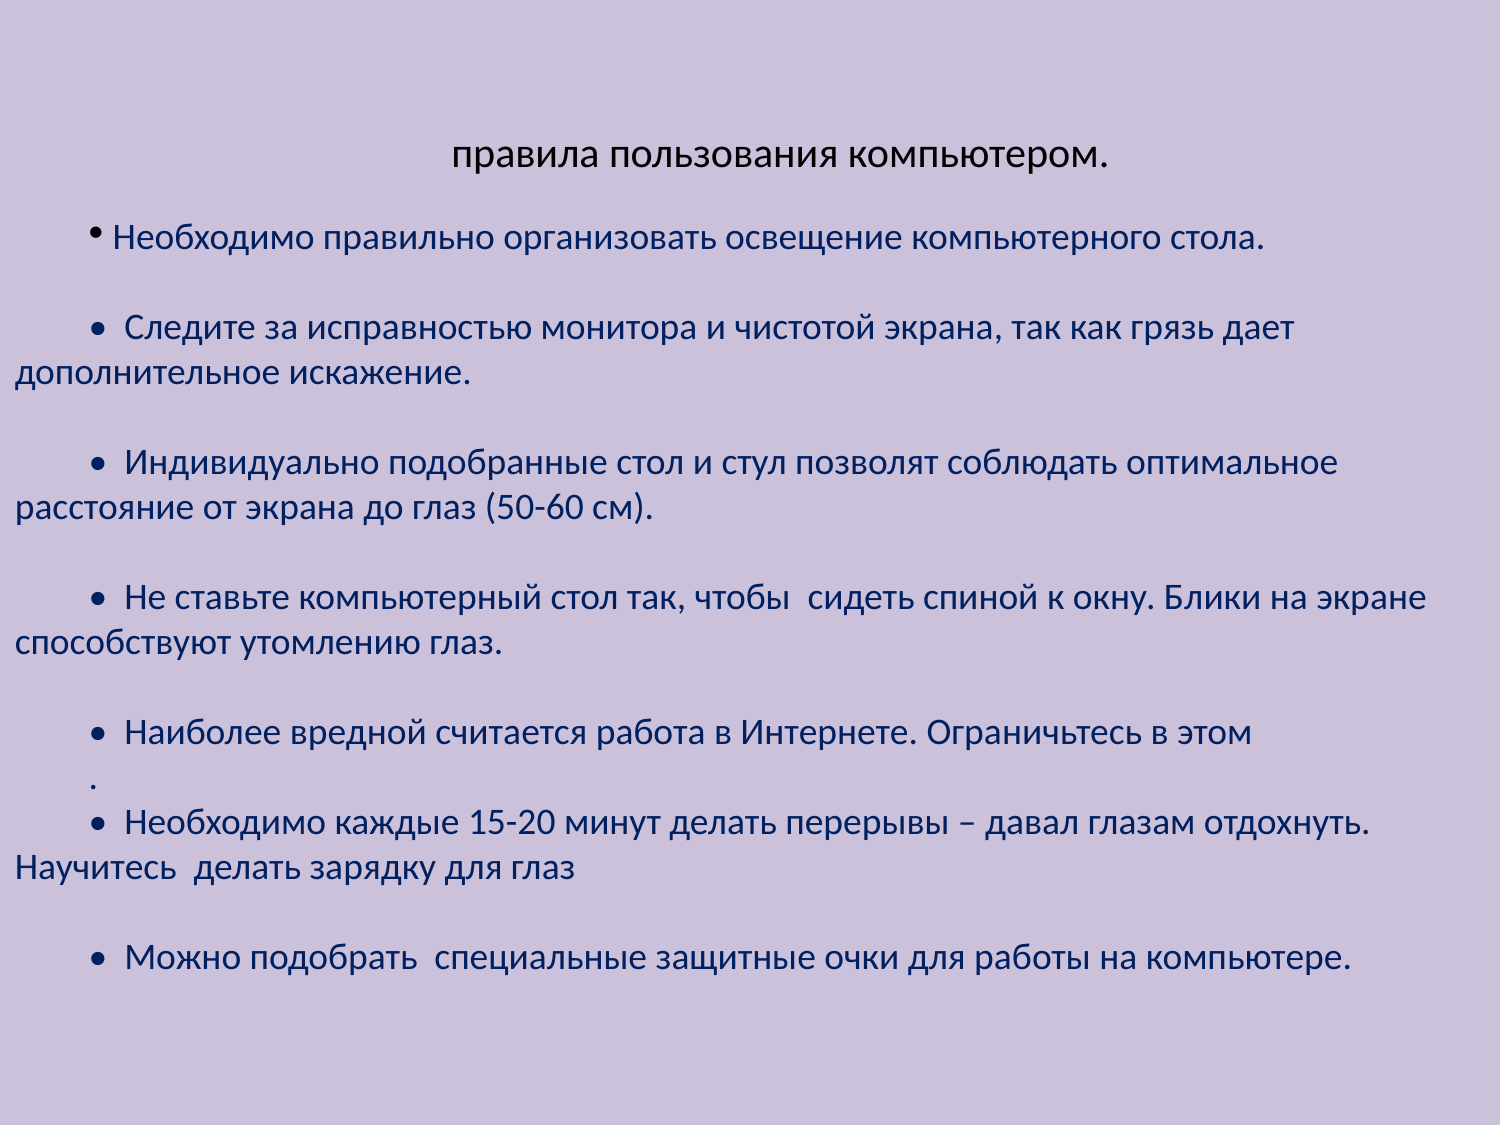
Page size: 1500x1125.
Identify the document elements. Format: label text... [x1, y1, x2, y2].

text_box Необходимо правильно организовать освещение компьютерного стола. • Следите за исправностью монитора и чистотой экрана, так как грязь дает дополнительное искажение. • Индивидуально подобранные стол и стул позволят соблюдать оптимальное расстояние от экрана до глаз (50-60 см). • Не ставьте компьютерный стол так, чтобы сидеть спиной к окну. Блики на экране способствуют утомлению глаз. • Наиболее вредной считается работа в Интернете. Ограничьтесь в этом . • Необходимо каждые 15-20 минут делать перерывы – давал глазам отдохнуть. Научитесь делать зарядку для глаз • Можно подобрать специальные защитные очки для работы на компьютере. [0, 200, 1500, 1030]
title правила пользования компьютером. [105, 117, 1456, 200]
